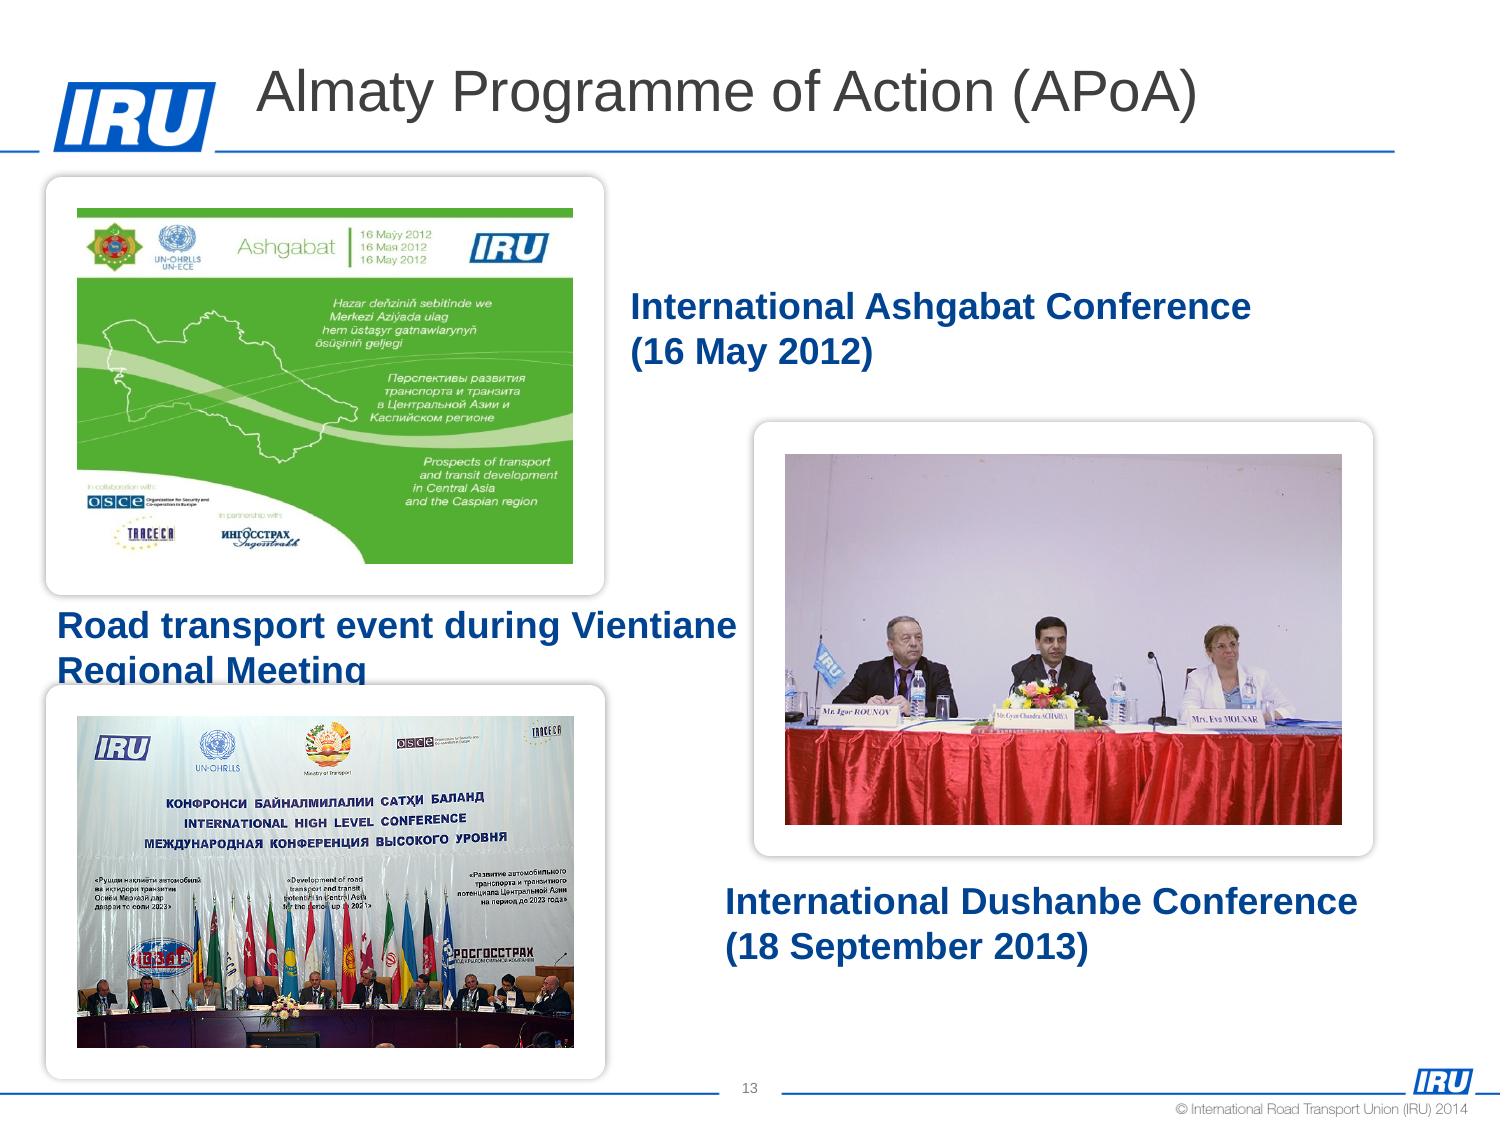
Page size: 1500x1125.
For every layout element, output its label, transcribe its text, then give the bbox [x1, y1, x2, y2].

text_box International Dushanbe Conference (18 September 2013) [710, 869, 1412, 975]
picture [0, 0, 1500, 1125]
text_box [748, 1085, 921, 1125]
text_box Almaty Programme of Action (APoA) [242, 45, 1414, 130]
text_box International Ashgabat Conference (16 May 2012) [615, 274, 1421, 425]
text_box Road transport event during Vientiane Regional Meeting [42, 593, 748, 699]
text_box [990, 1087, 1500, 1125]
